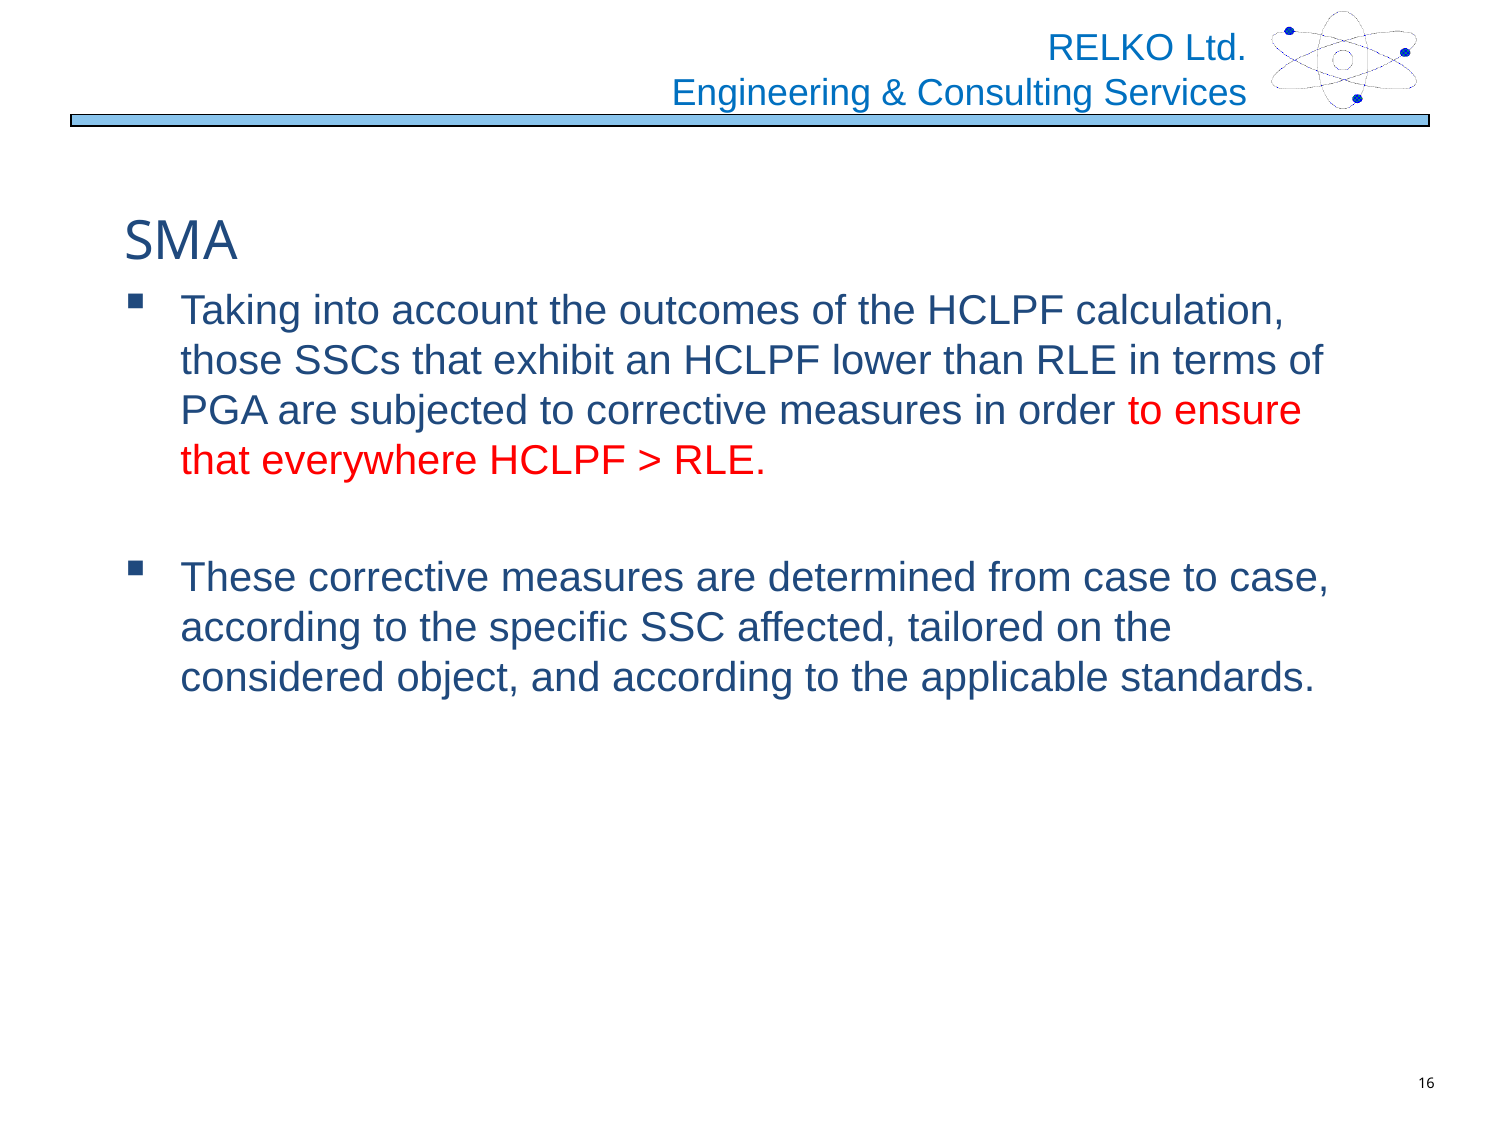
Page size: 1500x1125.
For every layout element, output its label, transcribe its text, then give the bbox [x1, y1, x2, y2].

title SMA [124, 135, 1377, 271]
picture [1270, 9, 1418, 110]
footer [70, 92, 1197, 112]
slide_number 16 [1350, 1073, 1435, 1093]
list Taking into account the outcomes of the HCLPF calculation, those SSCs that exhibit an HCLPF lower than RLE in terms of PGA are subjected to corrective measures in order to ensure that everywhere HCLPF > RLE. These corrective measures are determined from case to case, according to the specific SSC affected, tailored on the considered object, and according to the applicable standards. [124, 282, 1377, 1019]
